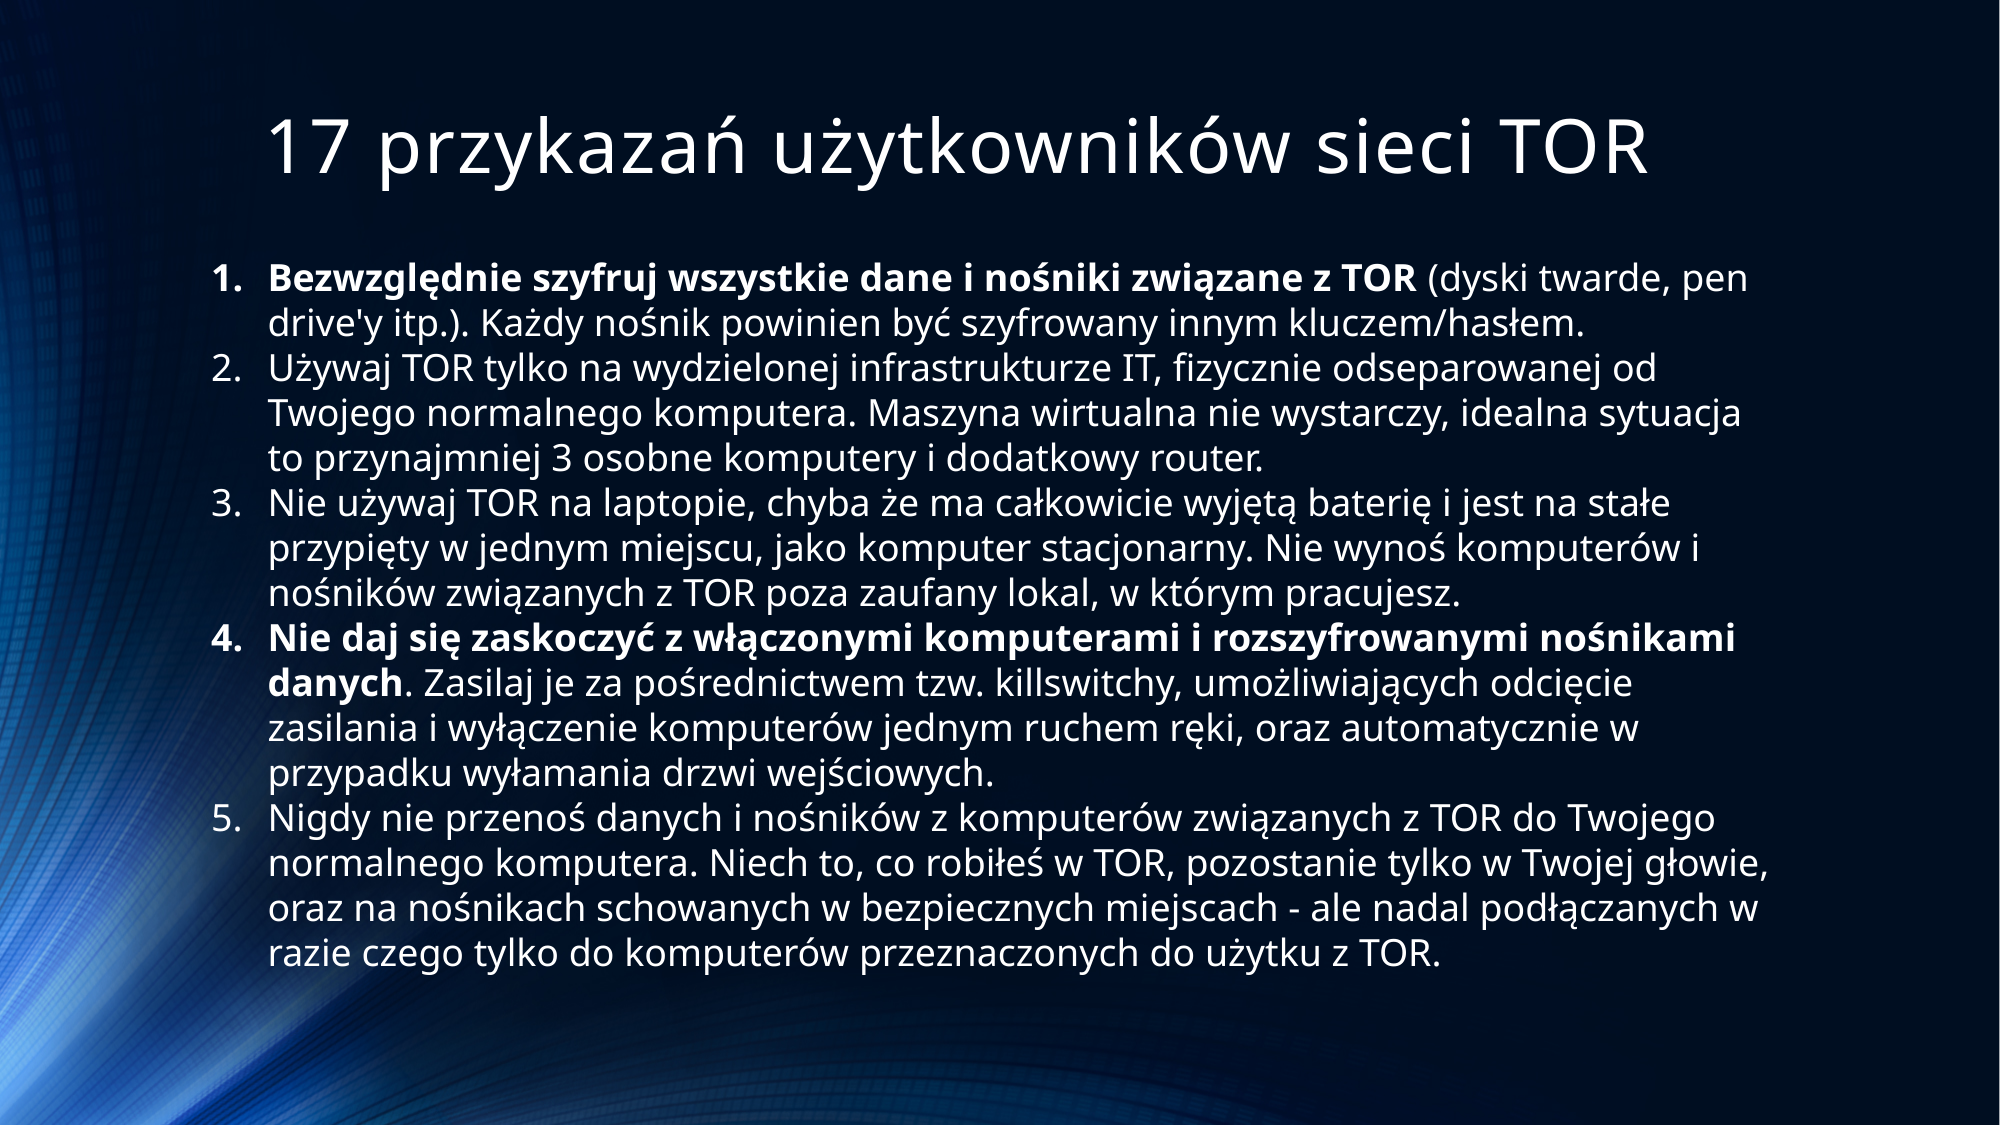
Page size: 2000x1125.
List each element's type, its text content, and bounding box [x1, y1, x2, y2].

picture [0, 0, 2000, 1125]
title 17 przykazań użytkowników sieci TOR [249, 62, 1750, 246]
text_box Bezwzględnie szyfruj wszystkie dane i nośniki związane z TOR (dyski twarde, pen drive'y itp.). Każdy nośnik powinien być szyfrowany innym kluczem/hasłem. Używaj TOR tylko na wydzielonej infrastrukturze IT, fizycznie odseparowanej od Twojego normalnego komputera. Maszyna wirtualna nie wystarczy, idealna sytuacja to przynajmniej 3 osobne komputery i dodatkowy router. Nie używaj TOR na laptopie, chyba że ma całkowicie wyjętą baterię i jest na stałe przypięty w jednym miejscu, jako komputer stacjonarny. Nie wynoś komputerów i nośników związanych z TOR poza zaufany lokal, w którym pracujesz. Nie daj się zaskoczyć z włączonymi komputerami i rozszyfrowanymi nośnikami danych. Zasilaj je za pośrednictwem tzw. killswitchy, umożliwiających odcięcie zasilania i wyłączenie komputerów jednym ruchem ręki, oraz automatycznie w przypadku wyłamania drzwi wejściowych. Nigdy nie przenoś danych i nośników z komputerów związanych z TOR do Twojego normalnego komputera. Niech to, co robiłeś w TOR, pozostanie tylko w Twojej głowie, oraz na nośnikach schowanych w bezpiecznych miejscach - ale nadal podłączanych w razie czego tylko do komputerów przeznaczonych do użytku z TOR. [196, 246, 1803, 1027]
